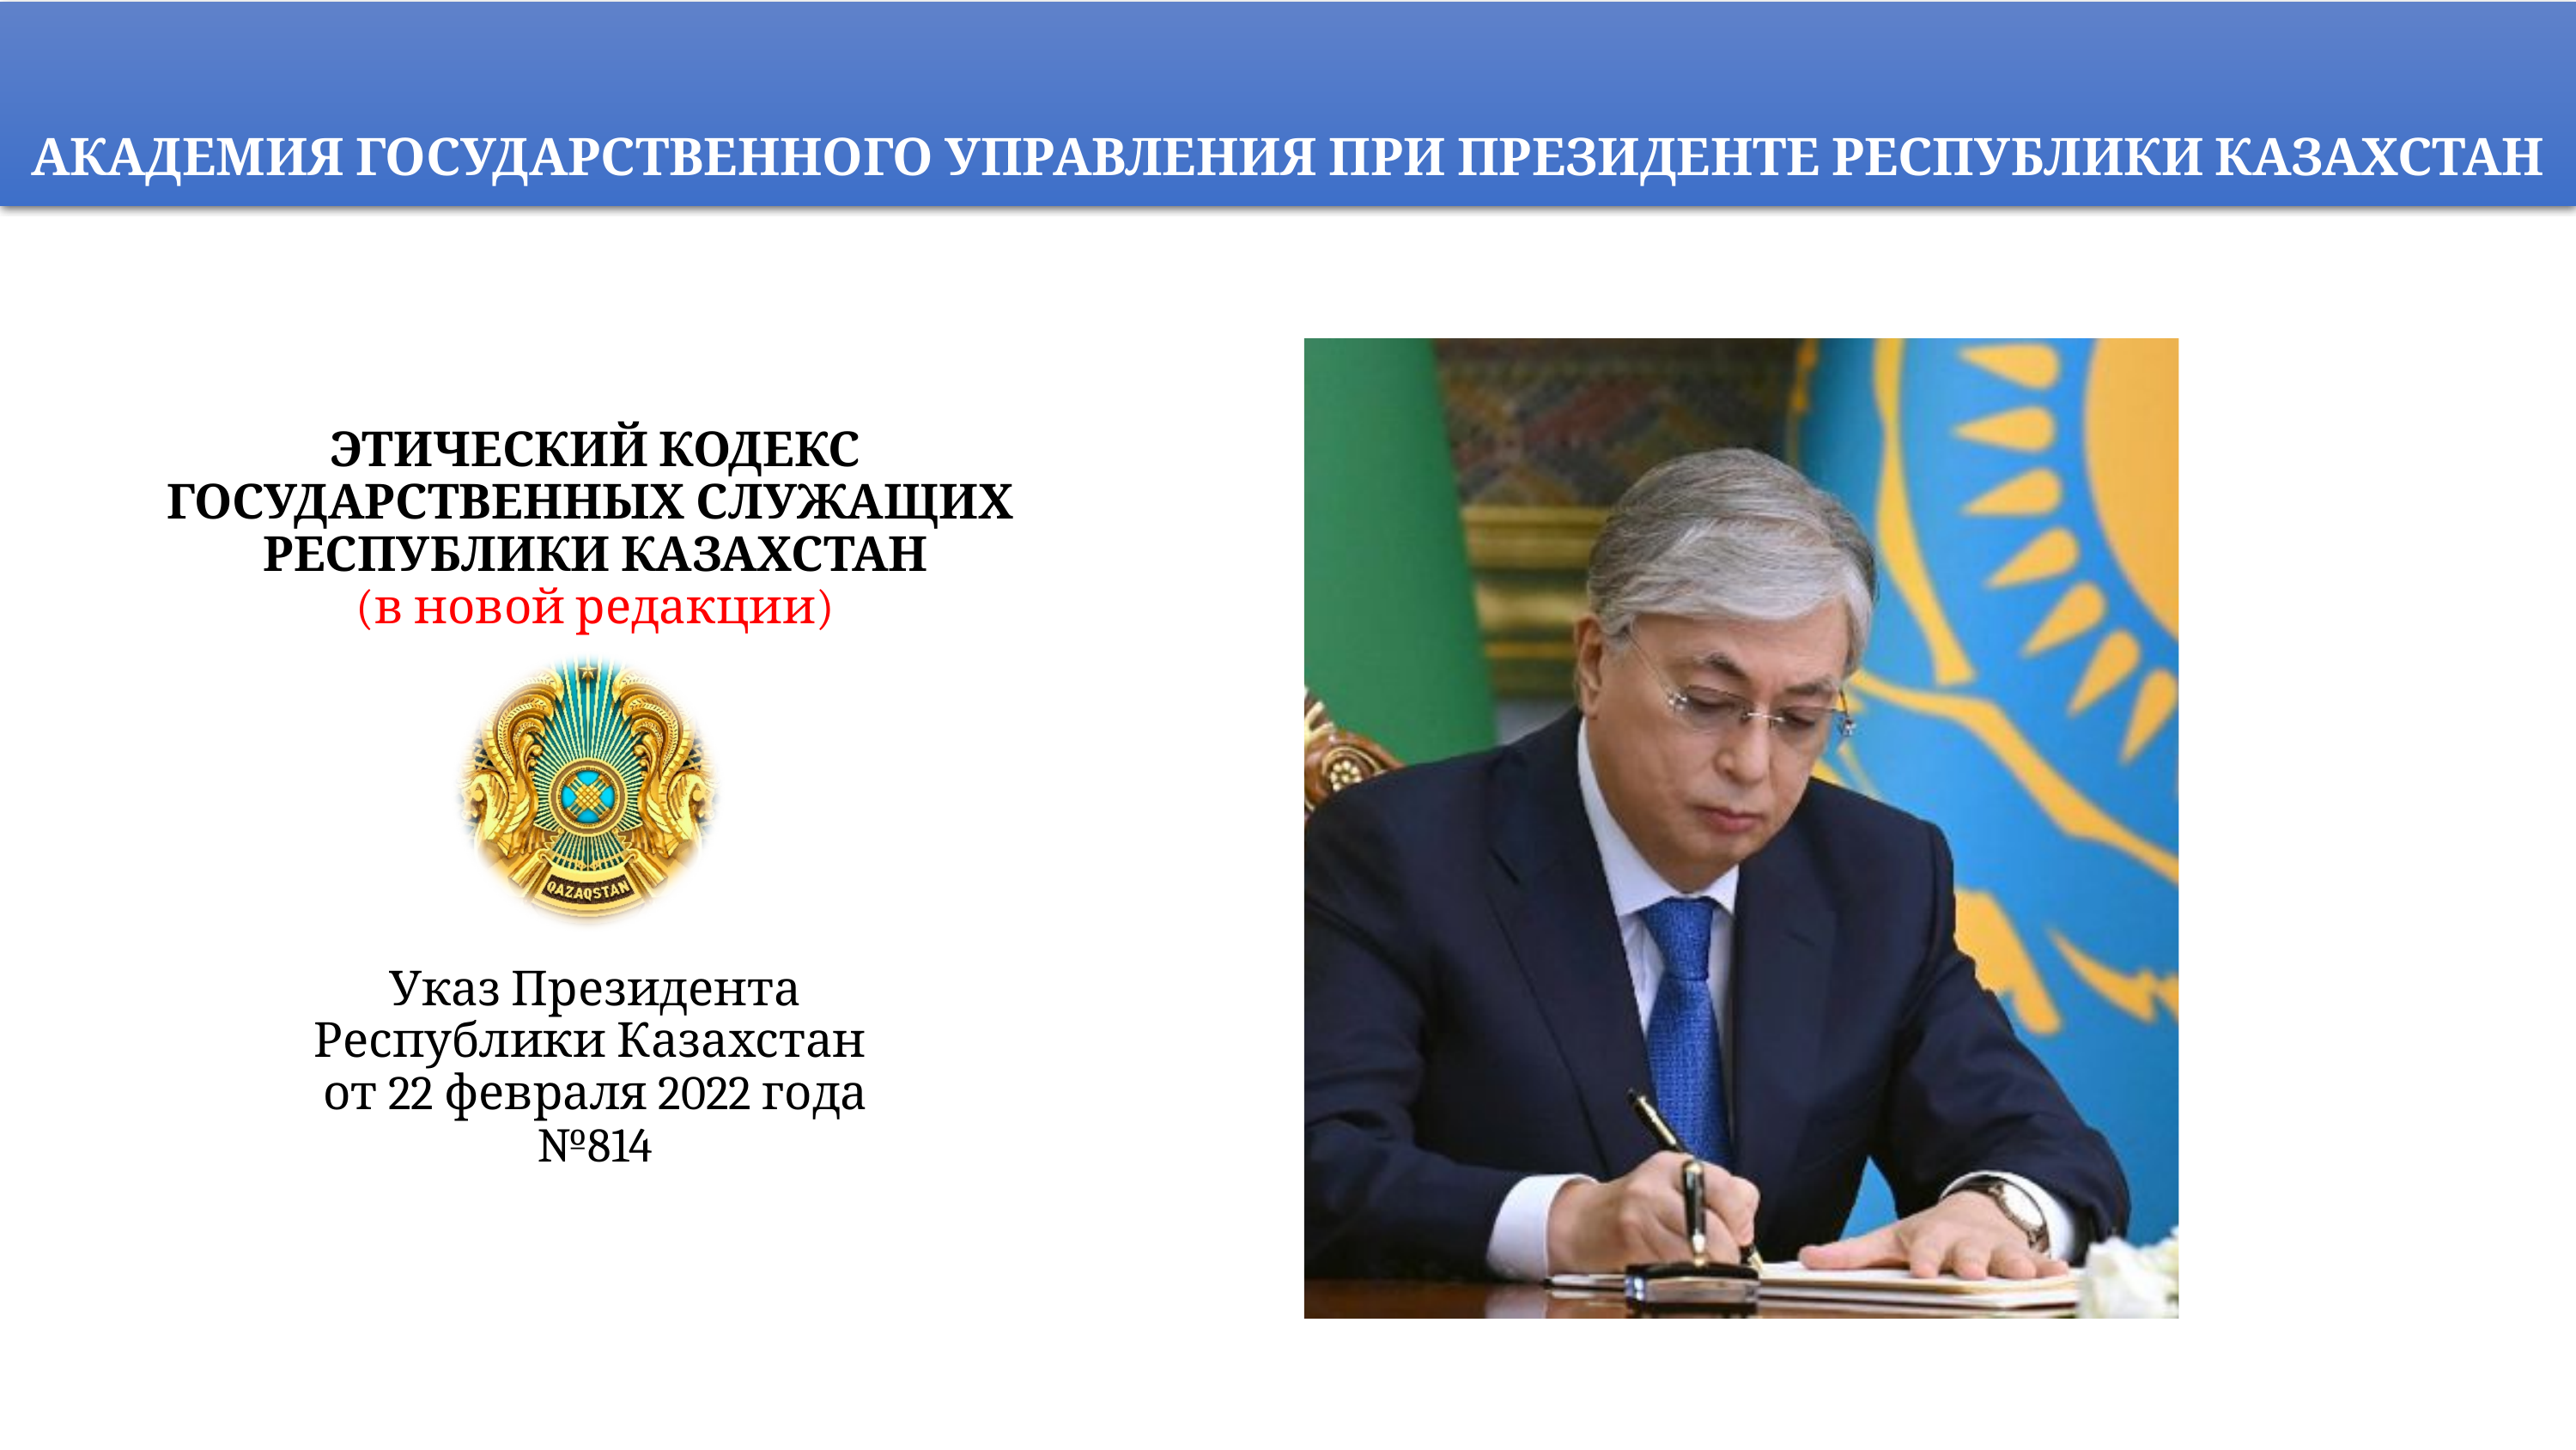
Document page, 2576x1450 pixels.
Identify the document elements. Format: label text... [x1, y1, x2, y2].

picture [1303, 337, 2179, 1319]
picture [450, 649, 726, 934]
text_box АКАДЕМИЯ ГОСУДАРСТВЕННОГО УПРАВЛЕНИЯ ПРИ ПРЕЗИДЕНТЕ РЕСПУБЛИКИ КАЗАХСТАН [0, 2, 2576, 206]
list ЭТИЧЕСКИЙ КОДЕКС ГОСУДАРСТВЕННЫХ СЛУЖАЩИХ РЕСПУБЛИКИ КАЗАХСТАН (в новой редакции) Указ Президента Республики Казахстан от 22 февраля 2022 года №814 [128, 338, 1063, 1358]
